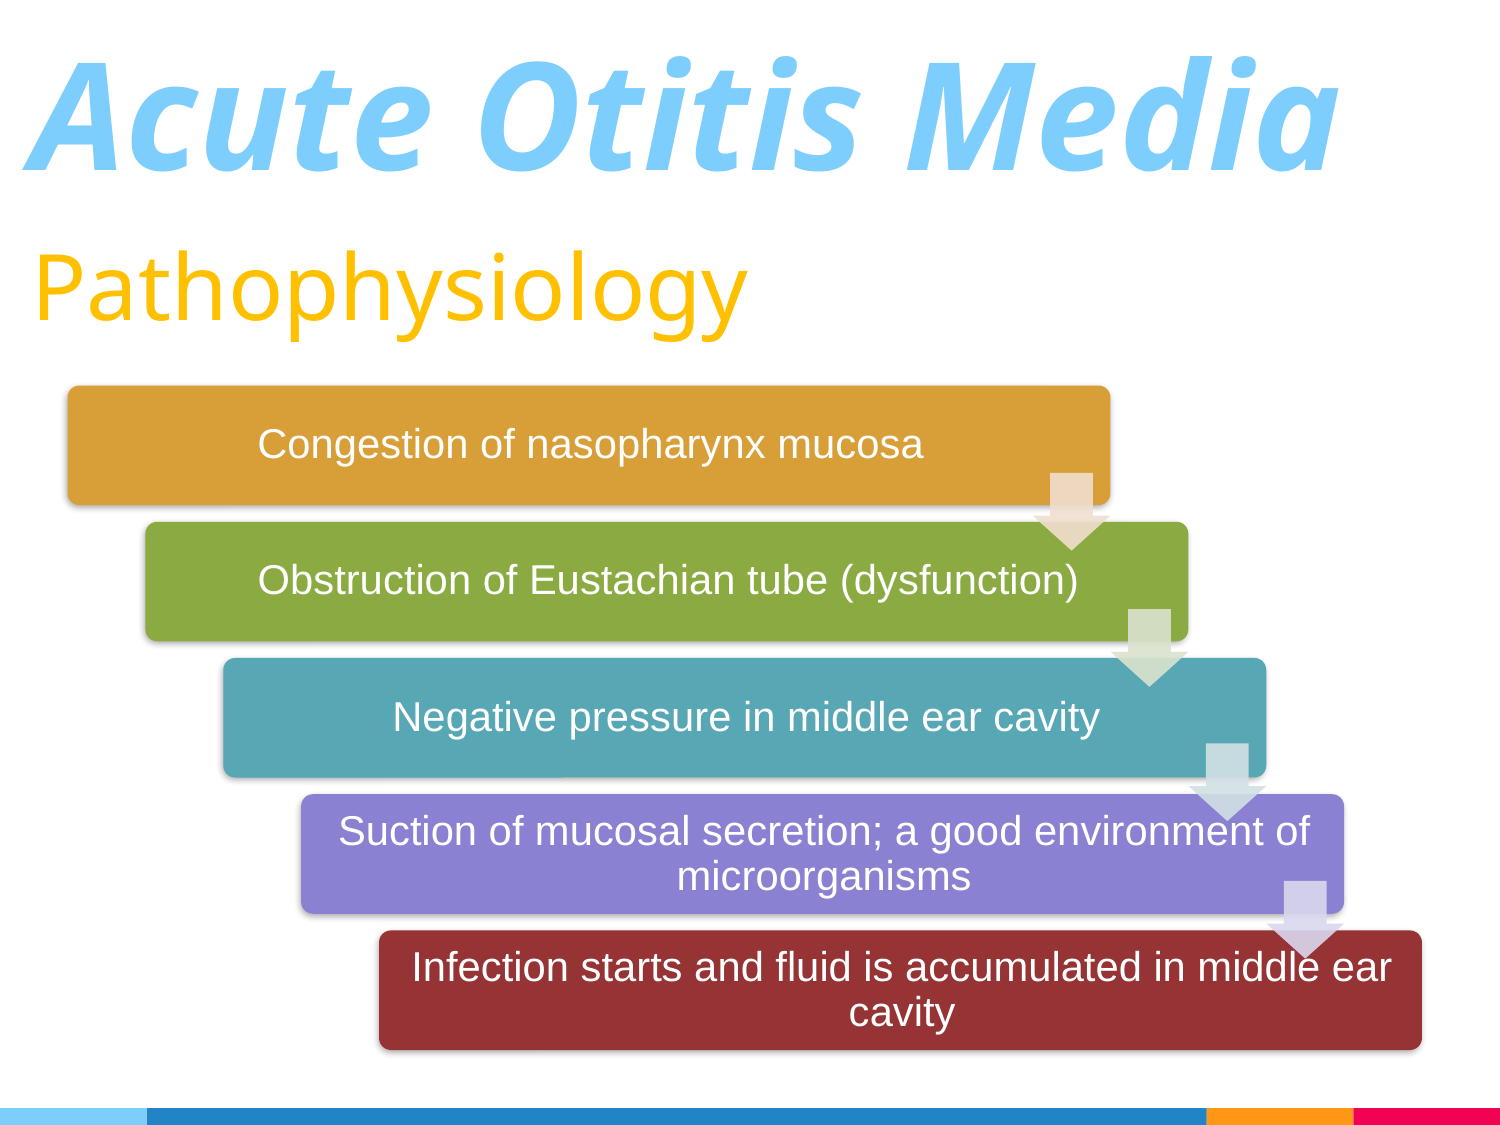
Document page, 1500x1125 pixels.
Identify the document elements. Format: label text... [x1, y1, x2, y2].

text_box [67, 385, 1423, 1051]
subtitle Pathophysiology [16, 213, 1473, 386]
text_box Acute Otitis Media [16, 3, 1367, 216]
